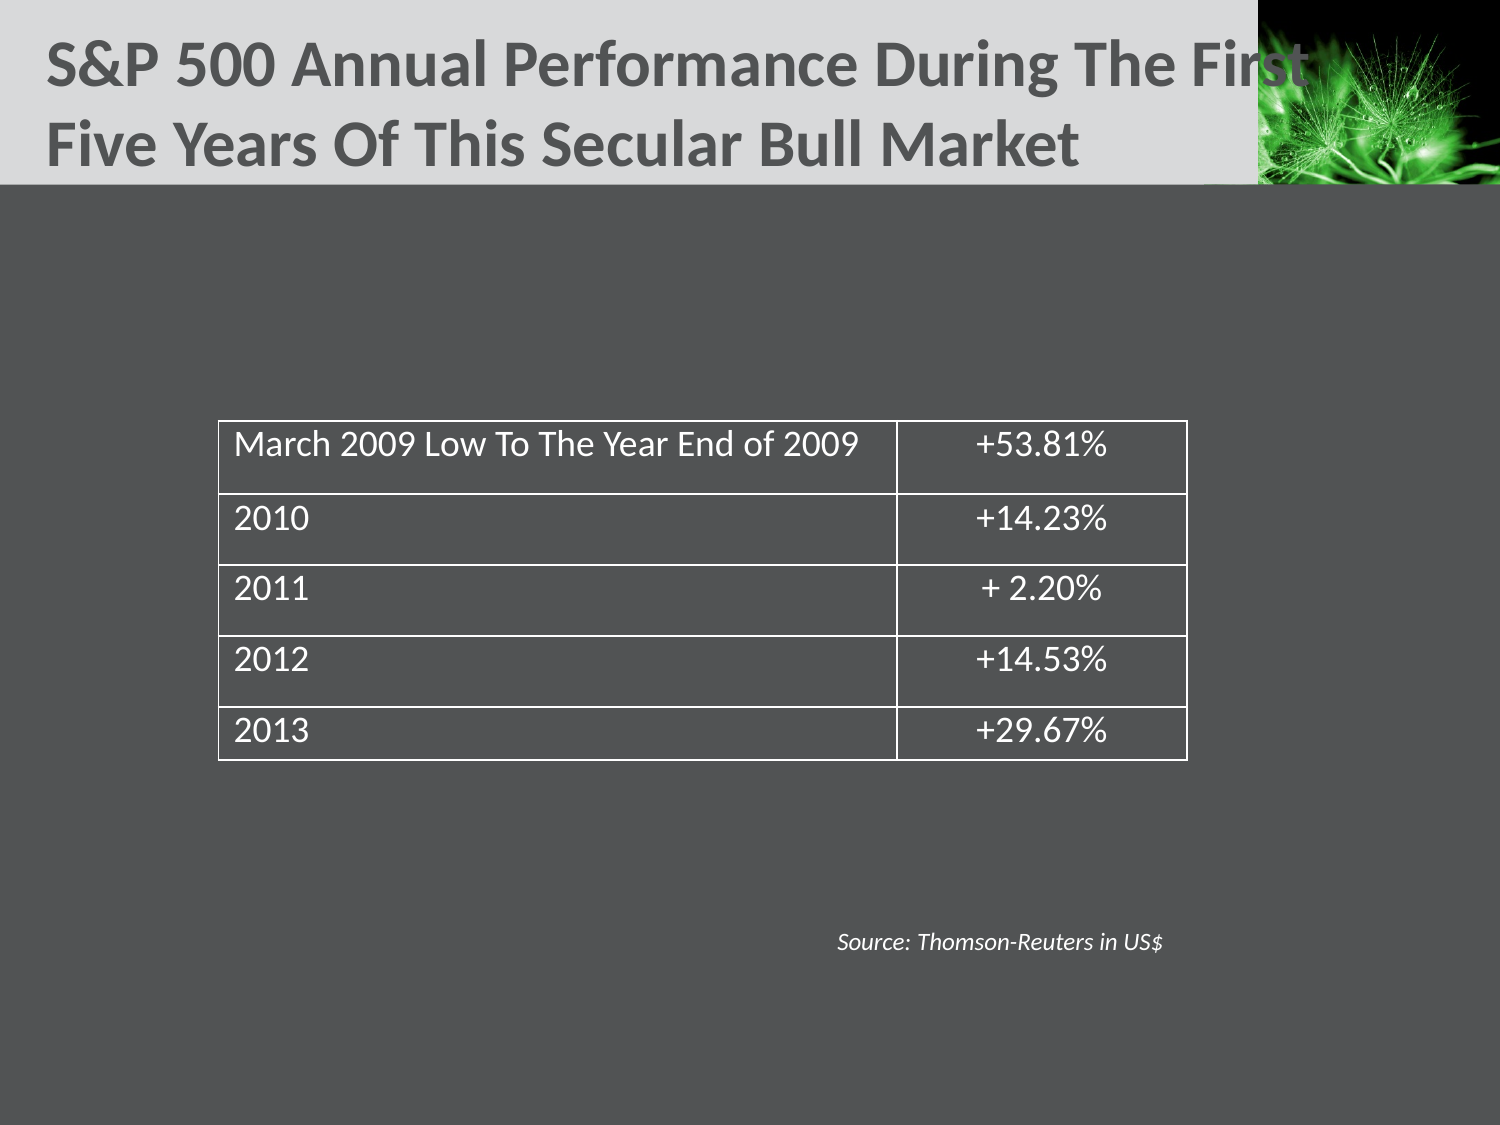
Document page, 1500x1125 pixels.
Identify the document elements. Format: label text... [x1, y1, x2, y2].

table_cell 2012 [219, 637, 896, 706]
text_box Source: Thomson-Reuters in US$ [822, 918, 1348, 1023]
table_cell 2011 [219, 566, 896, 635]
table_cell 2013 [219, 708, 896, 759]
title S&P 500 Annual Performance During The First Five Years Of This Secular Bull Market [31, 6, 1382, 194]
table_cell 2010 [219, 495, 896, 564]
table_cell +29.67% [898, 708, 1186, 759]
list [301, 704, 1500, 1125]
table_cell + 2.20% [898, 566, 1186, 635]
table_header +53.81% [898, 422, 1186, 493]
table_cell +14.53% [898, 637, 1186, 706]
picture [1258, 0, 1500, 184]
table_header March 2009 Low To The Year End of 2009 [219, 422, 896, 493]
table_cell +14.23% [898, 495, 1186, 564]
